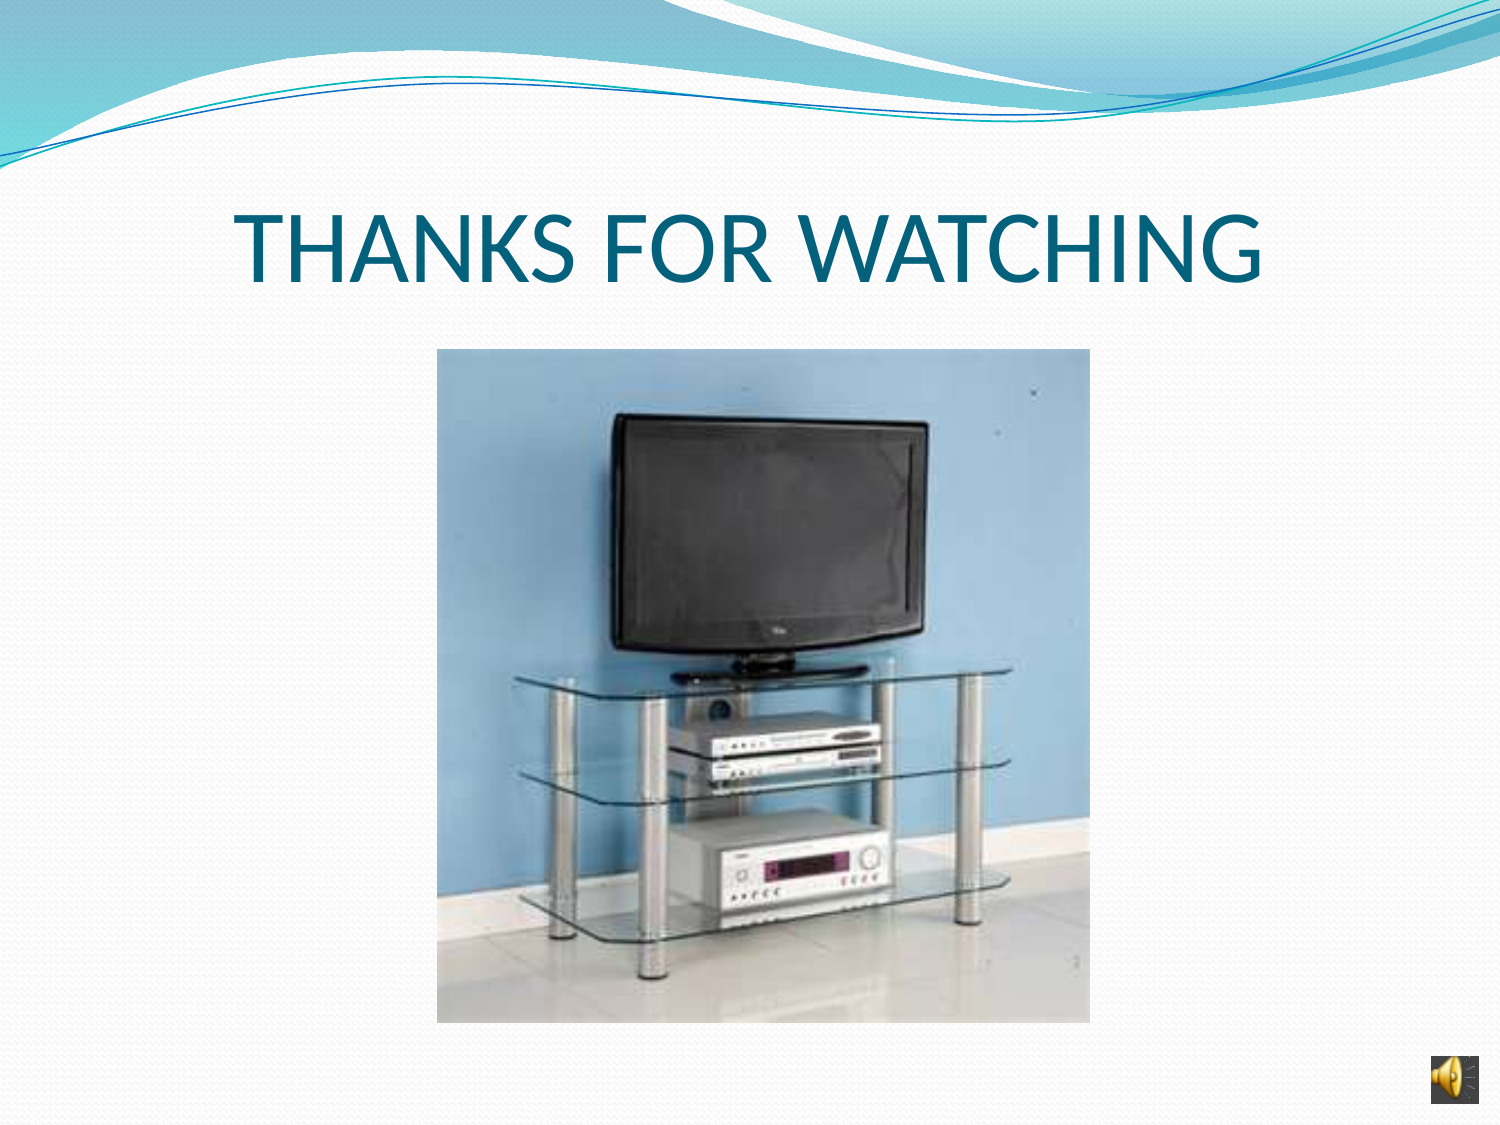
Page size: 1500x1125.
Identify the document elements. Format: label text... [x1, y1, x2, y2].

picture [1429, 1054, 1481, 1106]
title THANKS FOR WATCHING [75, 115, 1425, 303]
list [437, 349, 1090, 1023]
